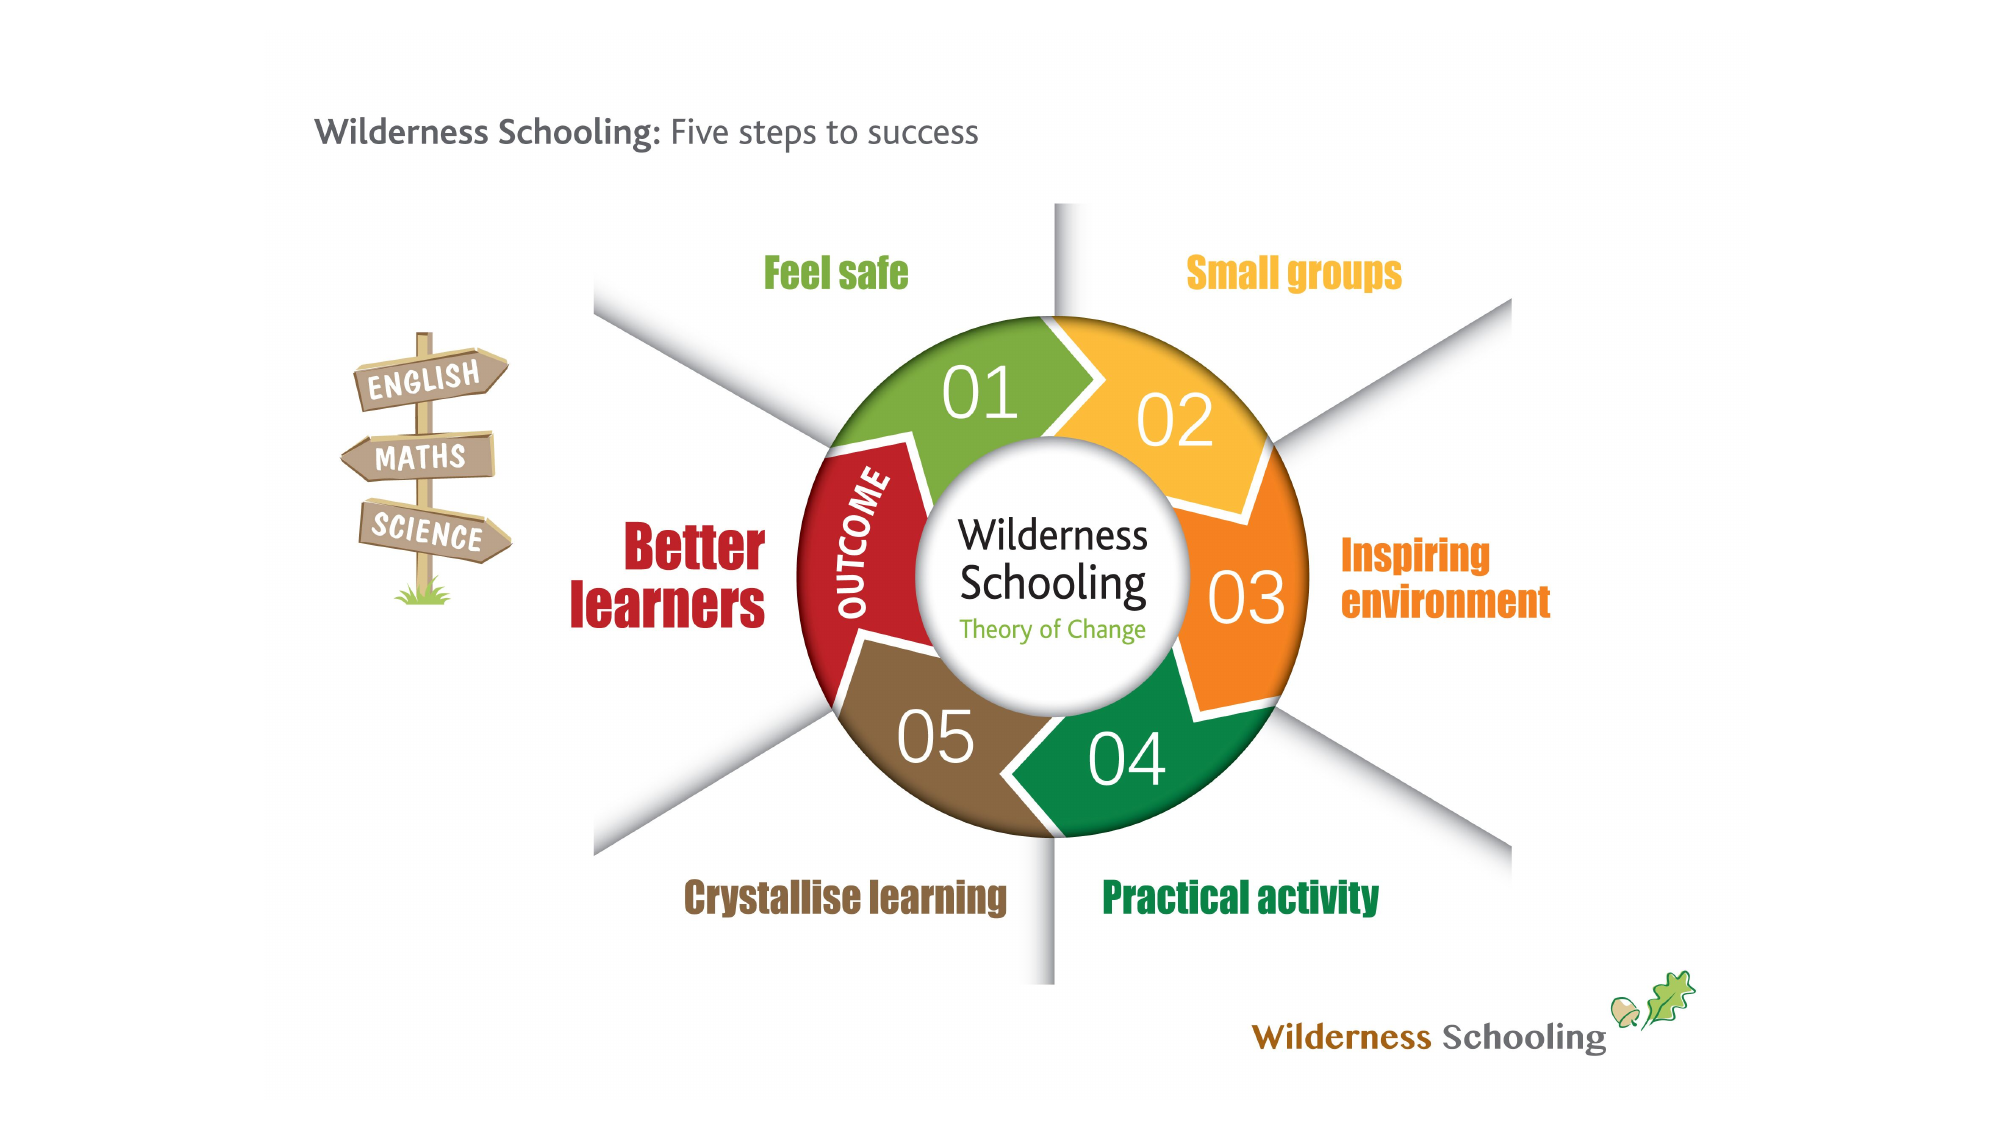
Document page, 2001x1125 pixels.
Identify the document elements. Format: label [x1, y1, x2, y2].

picture [264, 30, 1750, 1100]
